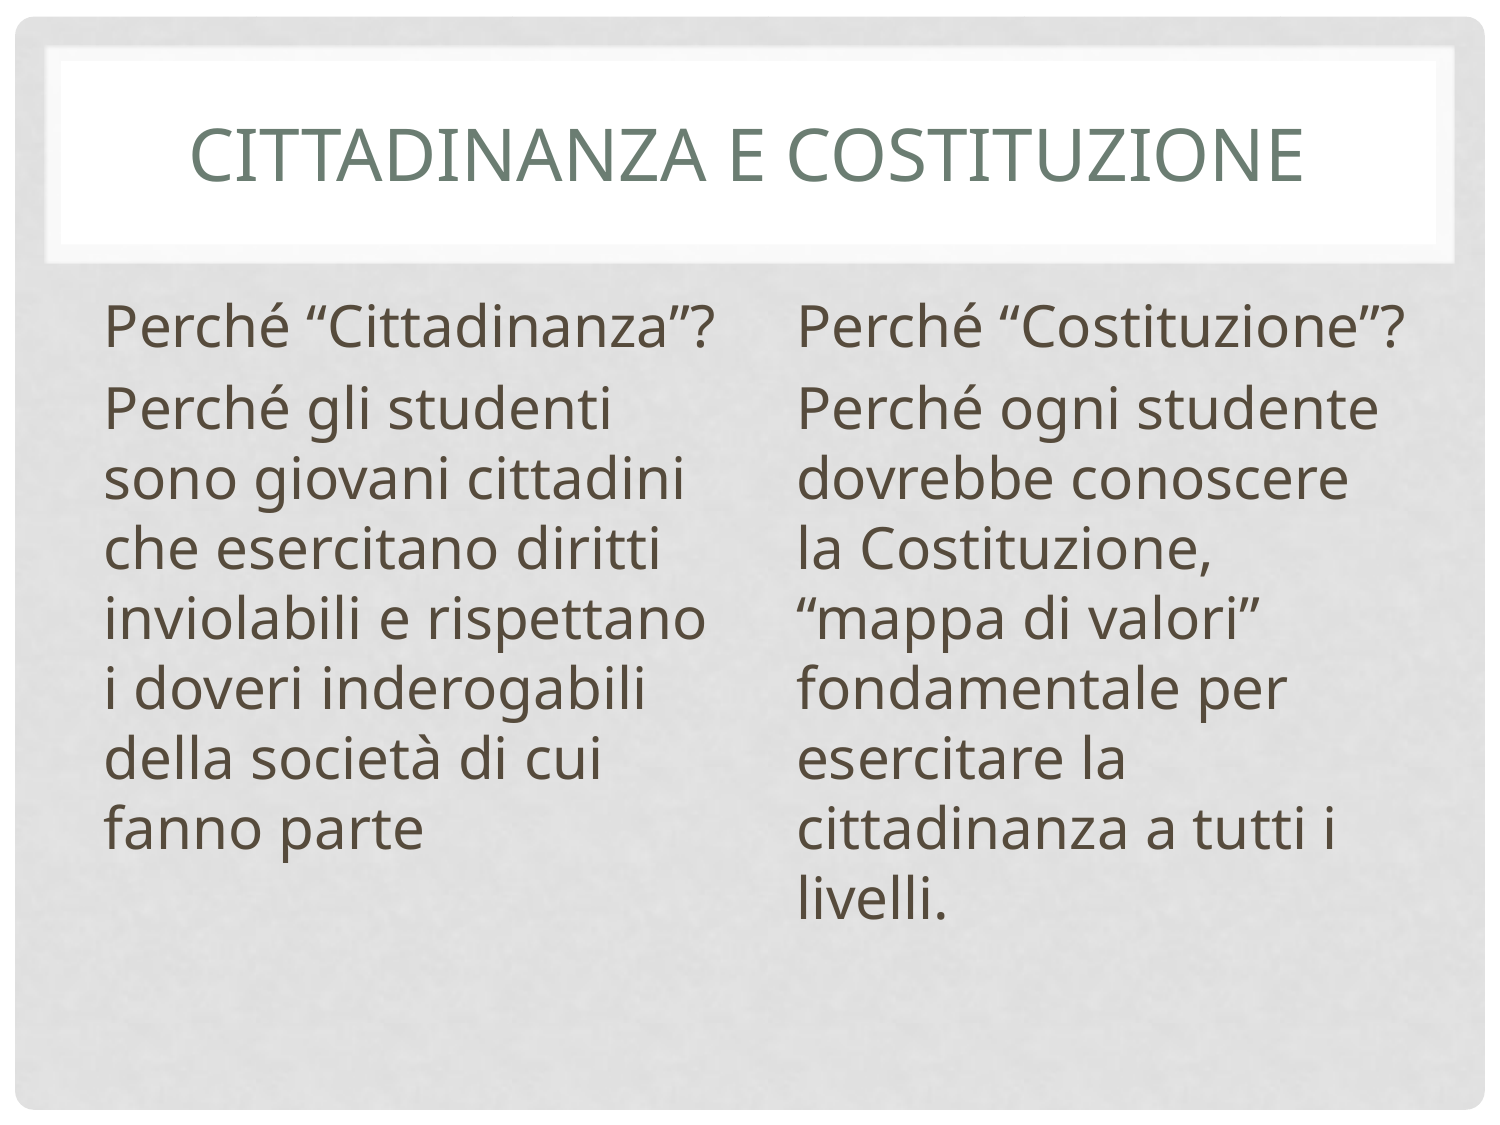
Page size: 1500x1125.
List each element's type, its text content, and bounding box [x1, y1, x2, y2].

list Perché “Cittadinanza”? Perché gli studenti sono giovani cittadini che esercitano diritti inviolabili e rispettano i doveri inderogabili della società di cui fanno parte [69, 281, 733, 1006]
list Perché “Costituzione”? Perché ogni studente dovrebbe conoscere la Costituzione, “mappa di valori” fondamentale per esercitare la cittadinanza a tutti i livelli. [762, 281, 1426, 1006]
title Cittadinanza e Costituzione [69, 66, 1425, 238]
